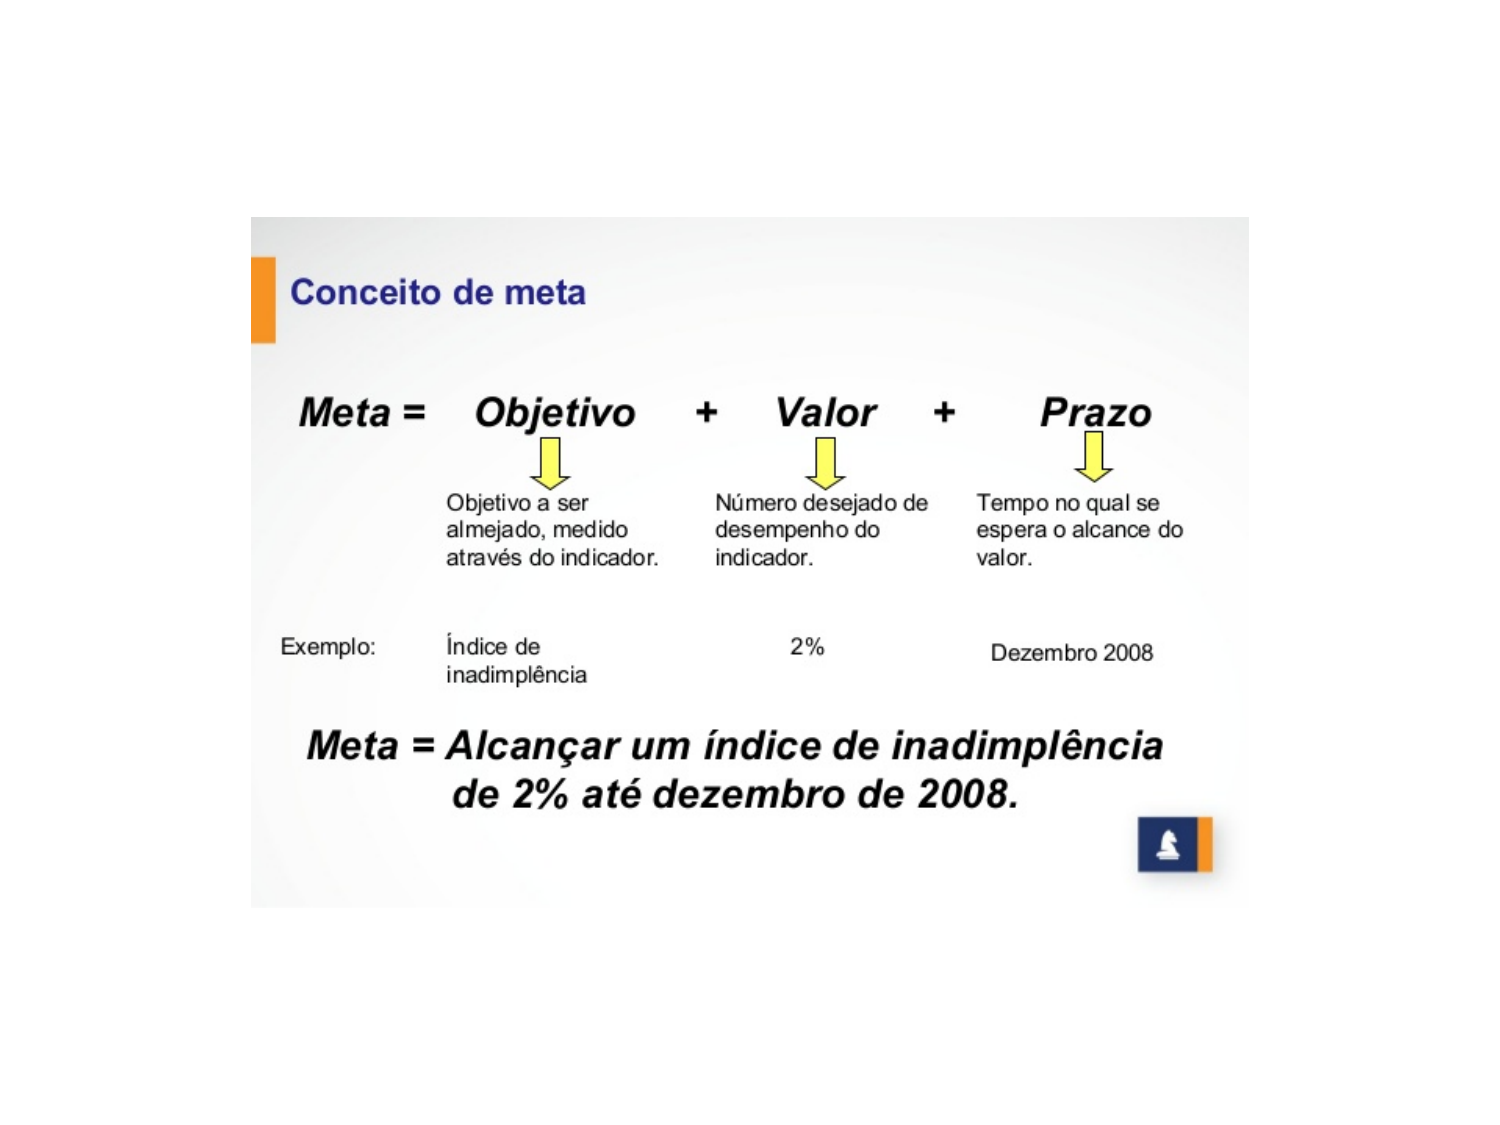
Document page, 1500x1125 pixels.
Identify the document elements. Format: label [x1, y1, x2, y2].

picture [251, 216, 1249, 909]
